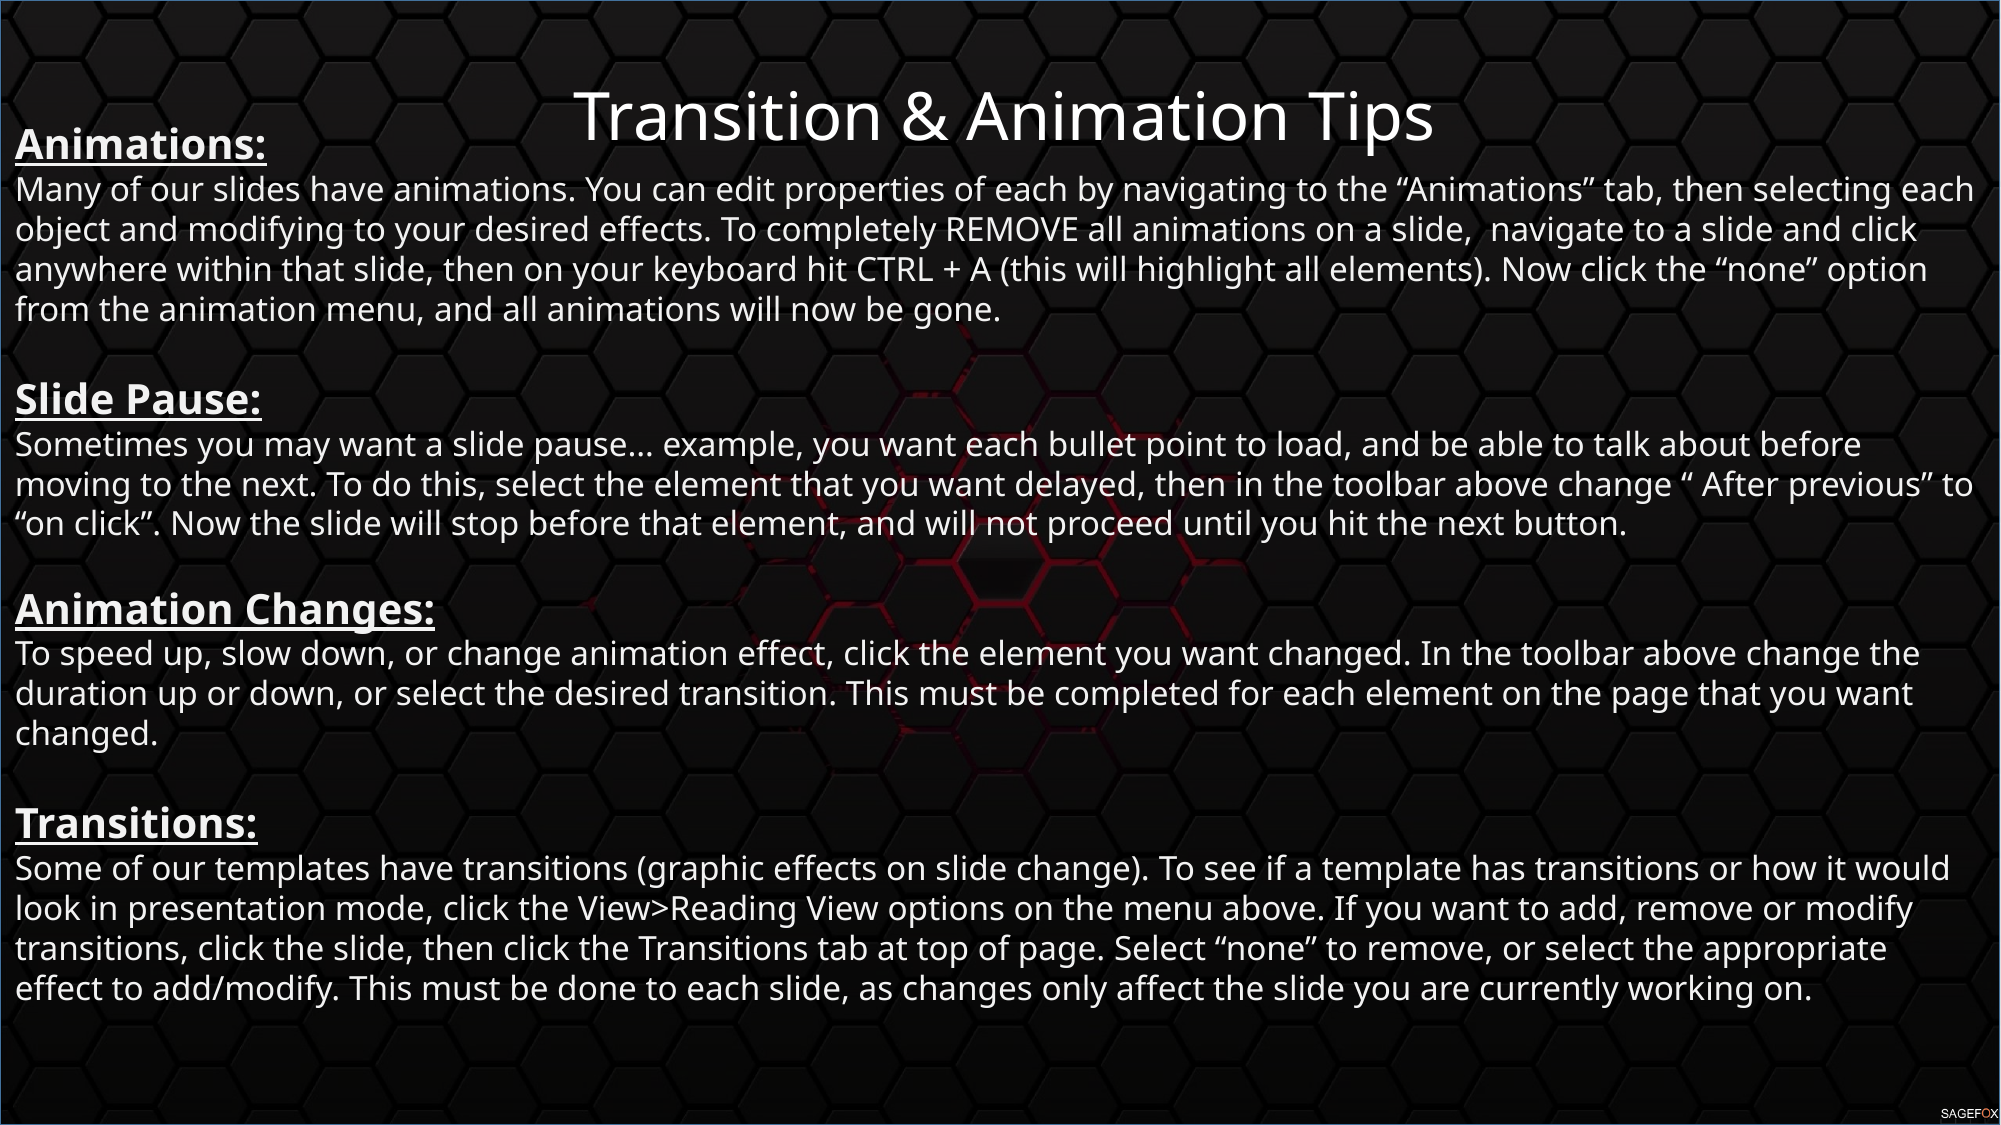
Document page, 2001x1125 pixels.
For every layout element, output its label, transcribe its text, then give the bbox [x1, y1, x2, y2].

title Transition & Animation Tips [477, 59, 1532, 177]
text_box Animations: Many of our slides have animations. You can edit properties of each by navigating to the “Animations” tab, then selecting each object and modifying to your desired effects. To completely REMOVE all animations on a slide, navigate to a slide and click anywhere within that slide, then on your keyboard hit CTRL + A (this will highlight all elements). Now click the “none” option from the animation menu, and all animations will now be gone. Slide Pause: Sometimes you may want a slide pause… example, you want each bullet point to load, and be able to talk about before moving to the next. To do this, select the element that you want delayed, then in the toolbar above change “ After previous” to “on click”. Now the slide will stop before that element, and will not proceed until you hit the next button. Animation Changes: To speed up, slow down, or change animation effect, click the element you want changed. In the toolbar above change the duration up or down, or select the desired transition. This must be completed for each element on the page that you want changed. Transitions: Some of our templates have transitions (graphic effects on slide change). To see if a template has transitions or how it would look in presentation mode, click the View>Reading View options on the menu above. If you want to add, remove or modify transitions, click the slide, then click the Transitions tab at top of page. Select “none” to remove, or select the appropriate effect to add/modify. This must be done to each slide, as changes only affect the slide you are currently working on. [0, 0, 2000, 1125]
